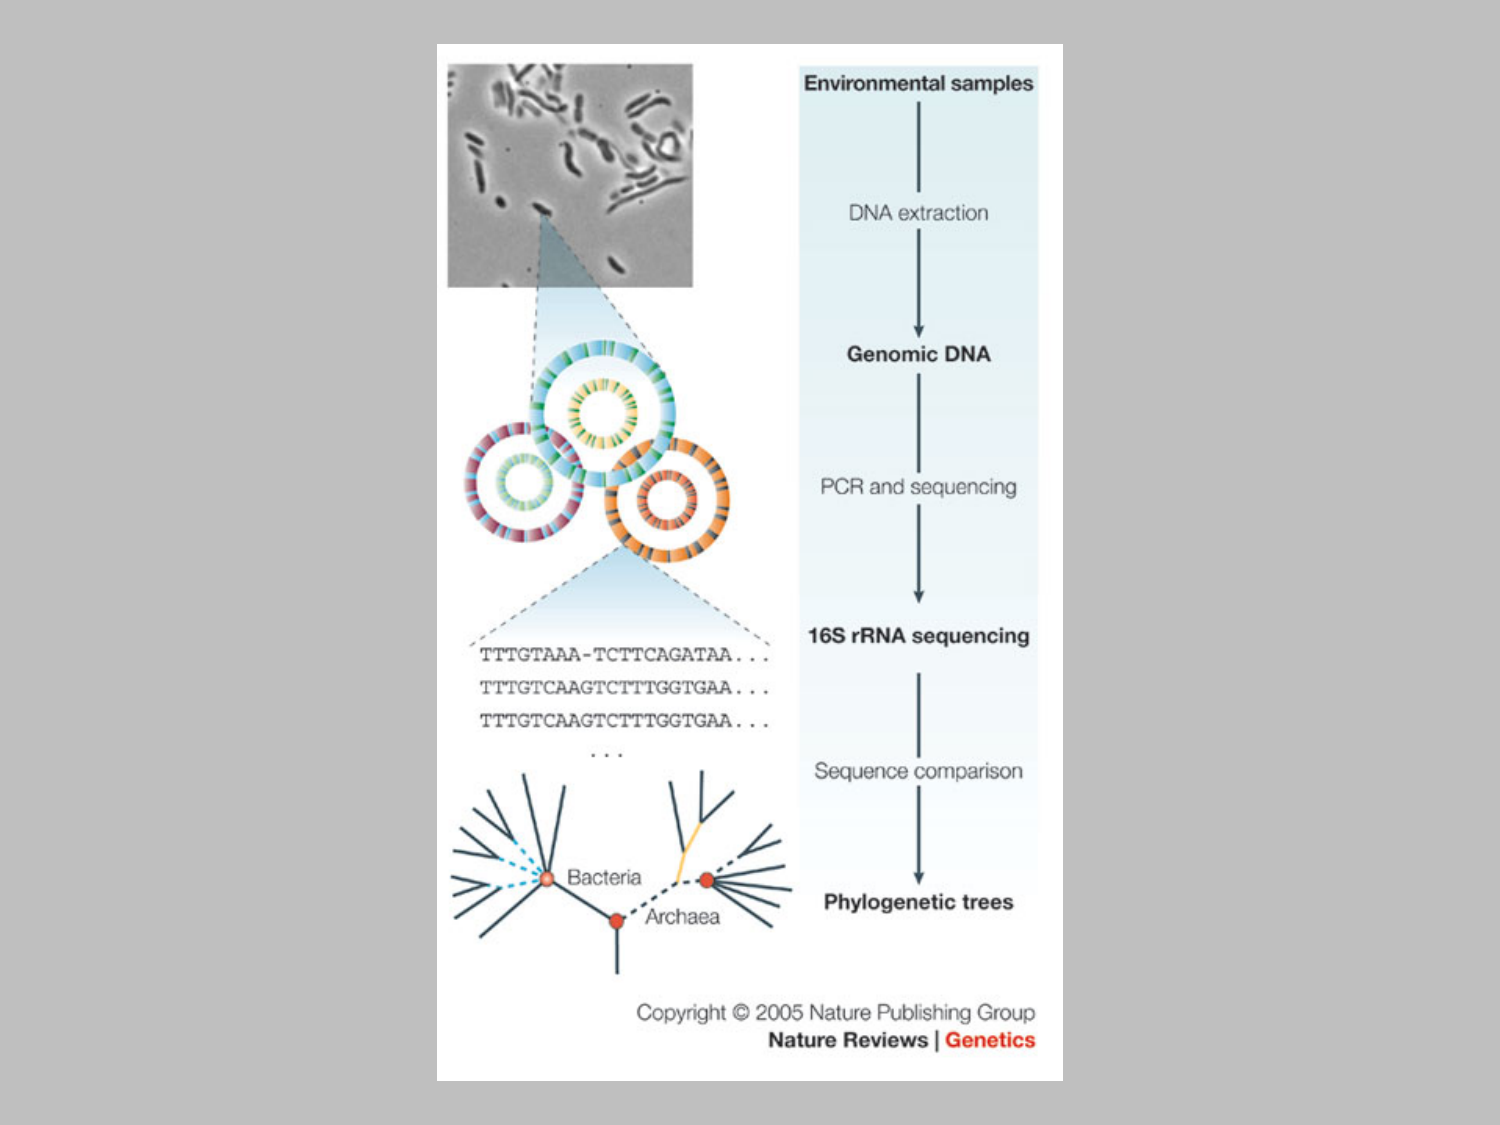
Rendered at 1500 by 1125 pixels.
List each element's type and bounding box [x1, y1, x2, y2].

picture [437, 44, 1063, 1081]
